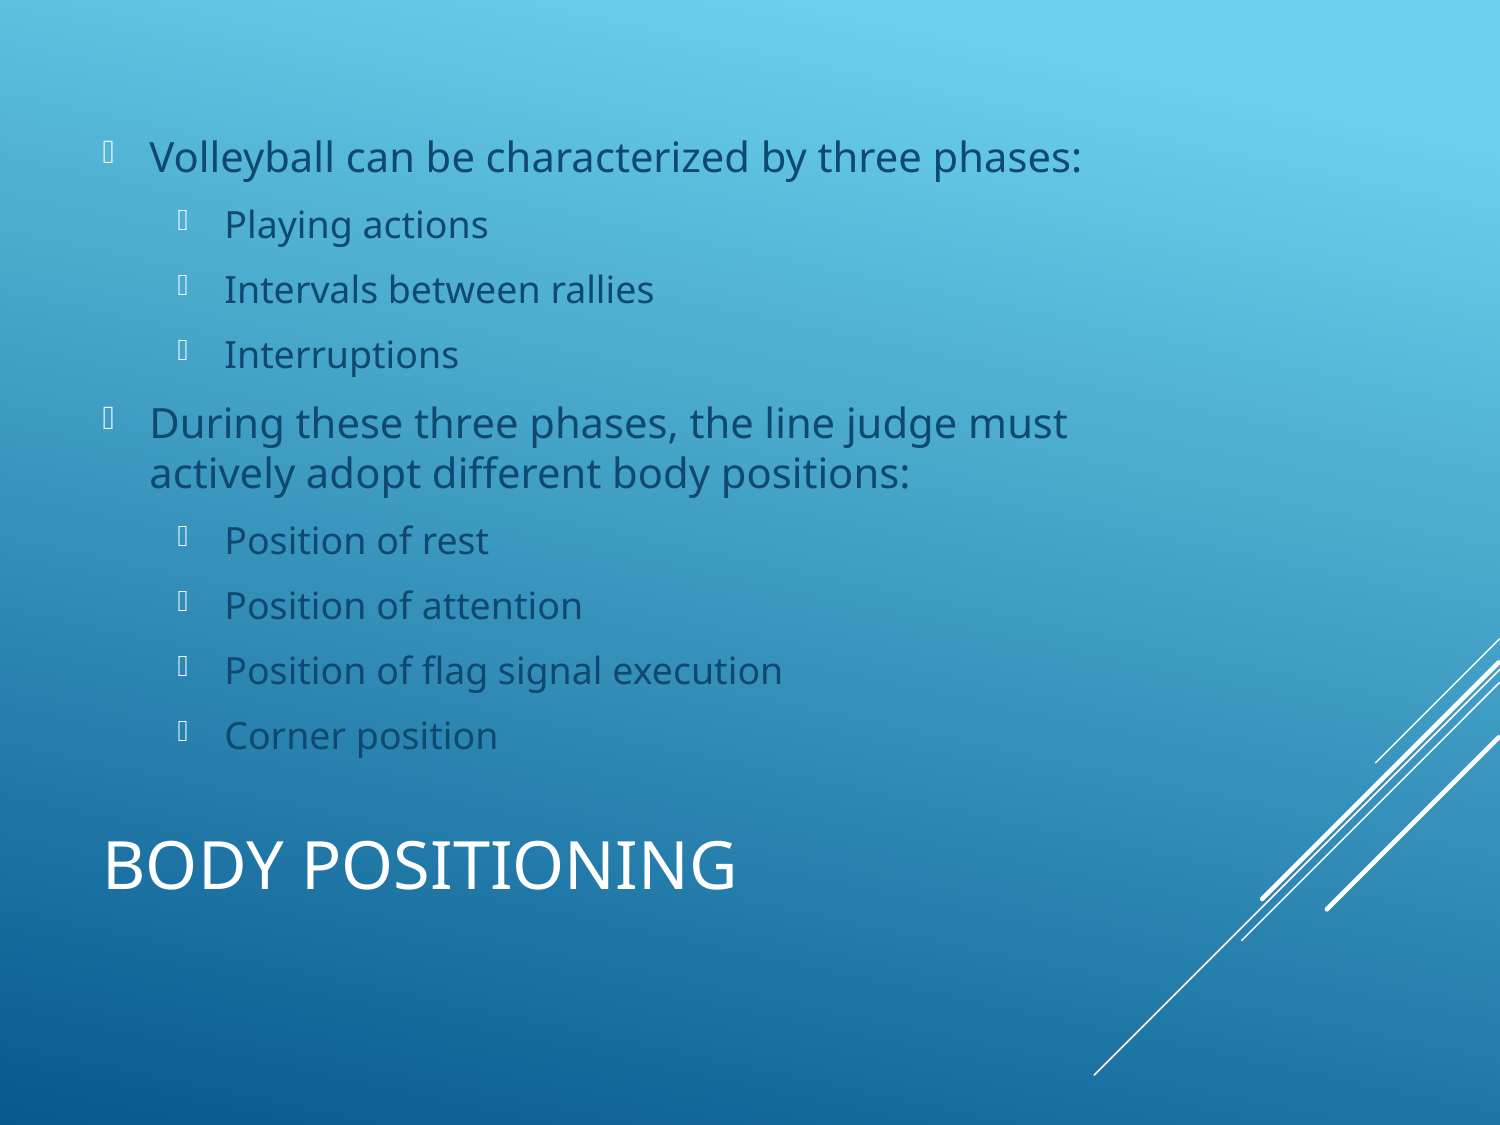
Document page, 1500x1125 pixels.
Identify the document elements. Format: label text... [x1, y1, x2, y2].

list Volleyball can be characterized by three phases: Playing actions Intervals between rallies Interruptions During these three phases, the line judge must actively adopt different body positions: Position of rest Position of attention Position of flag signal execution Corner position [87, 87, 1163, 800]
title Body Positioning [87, 800, 1163, 988]
